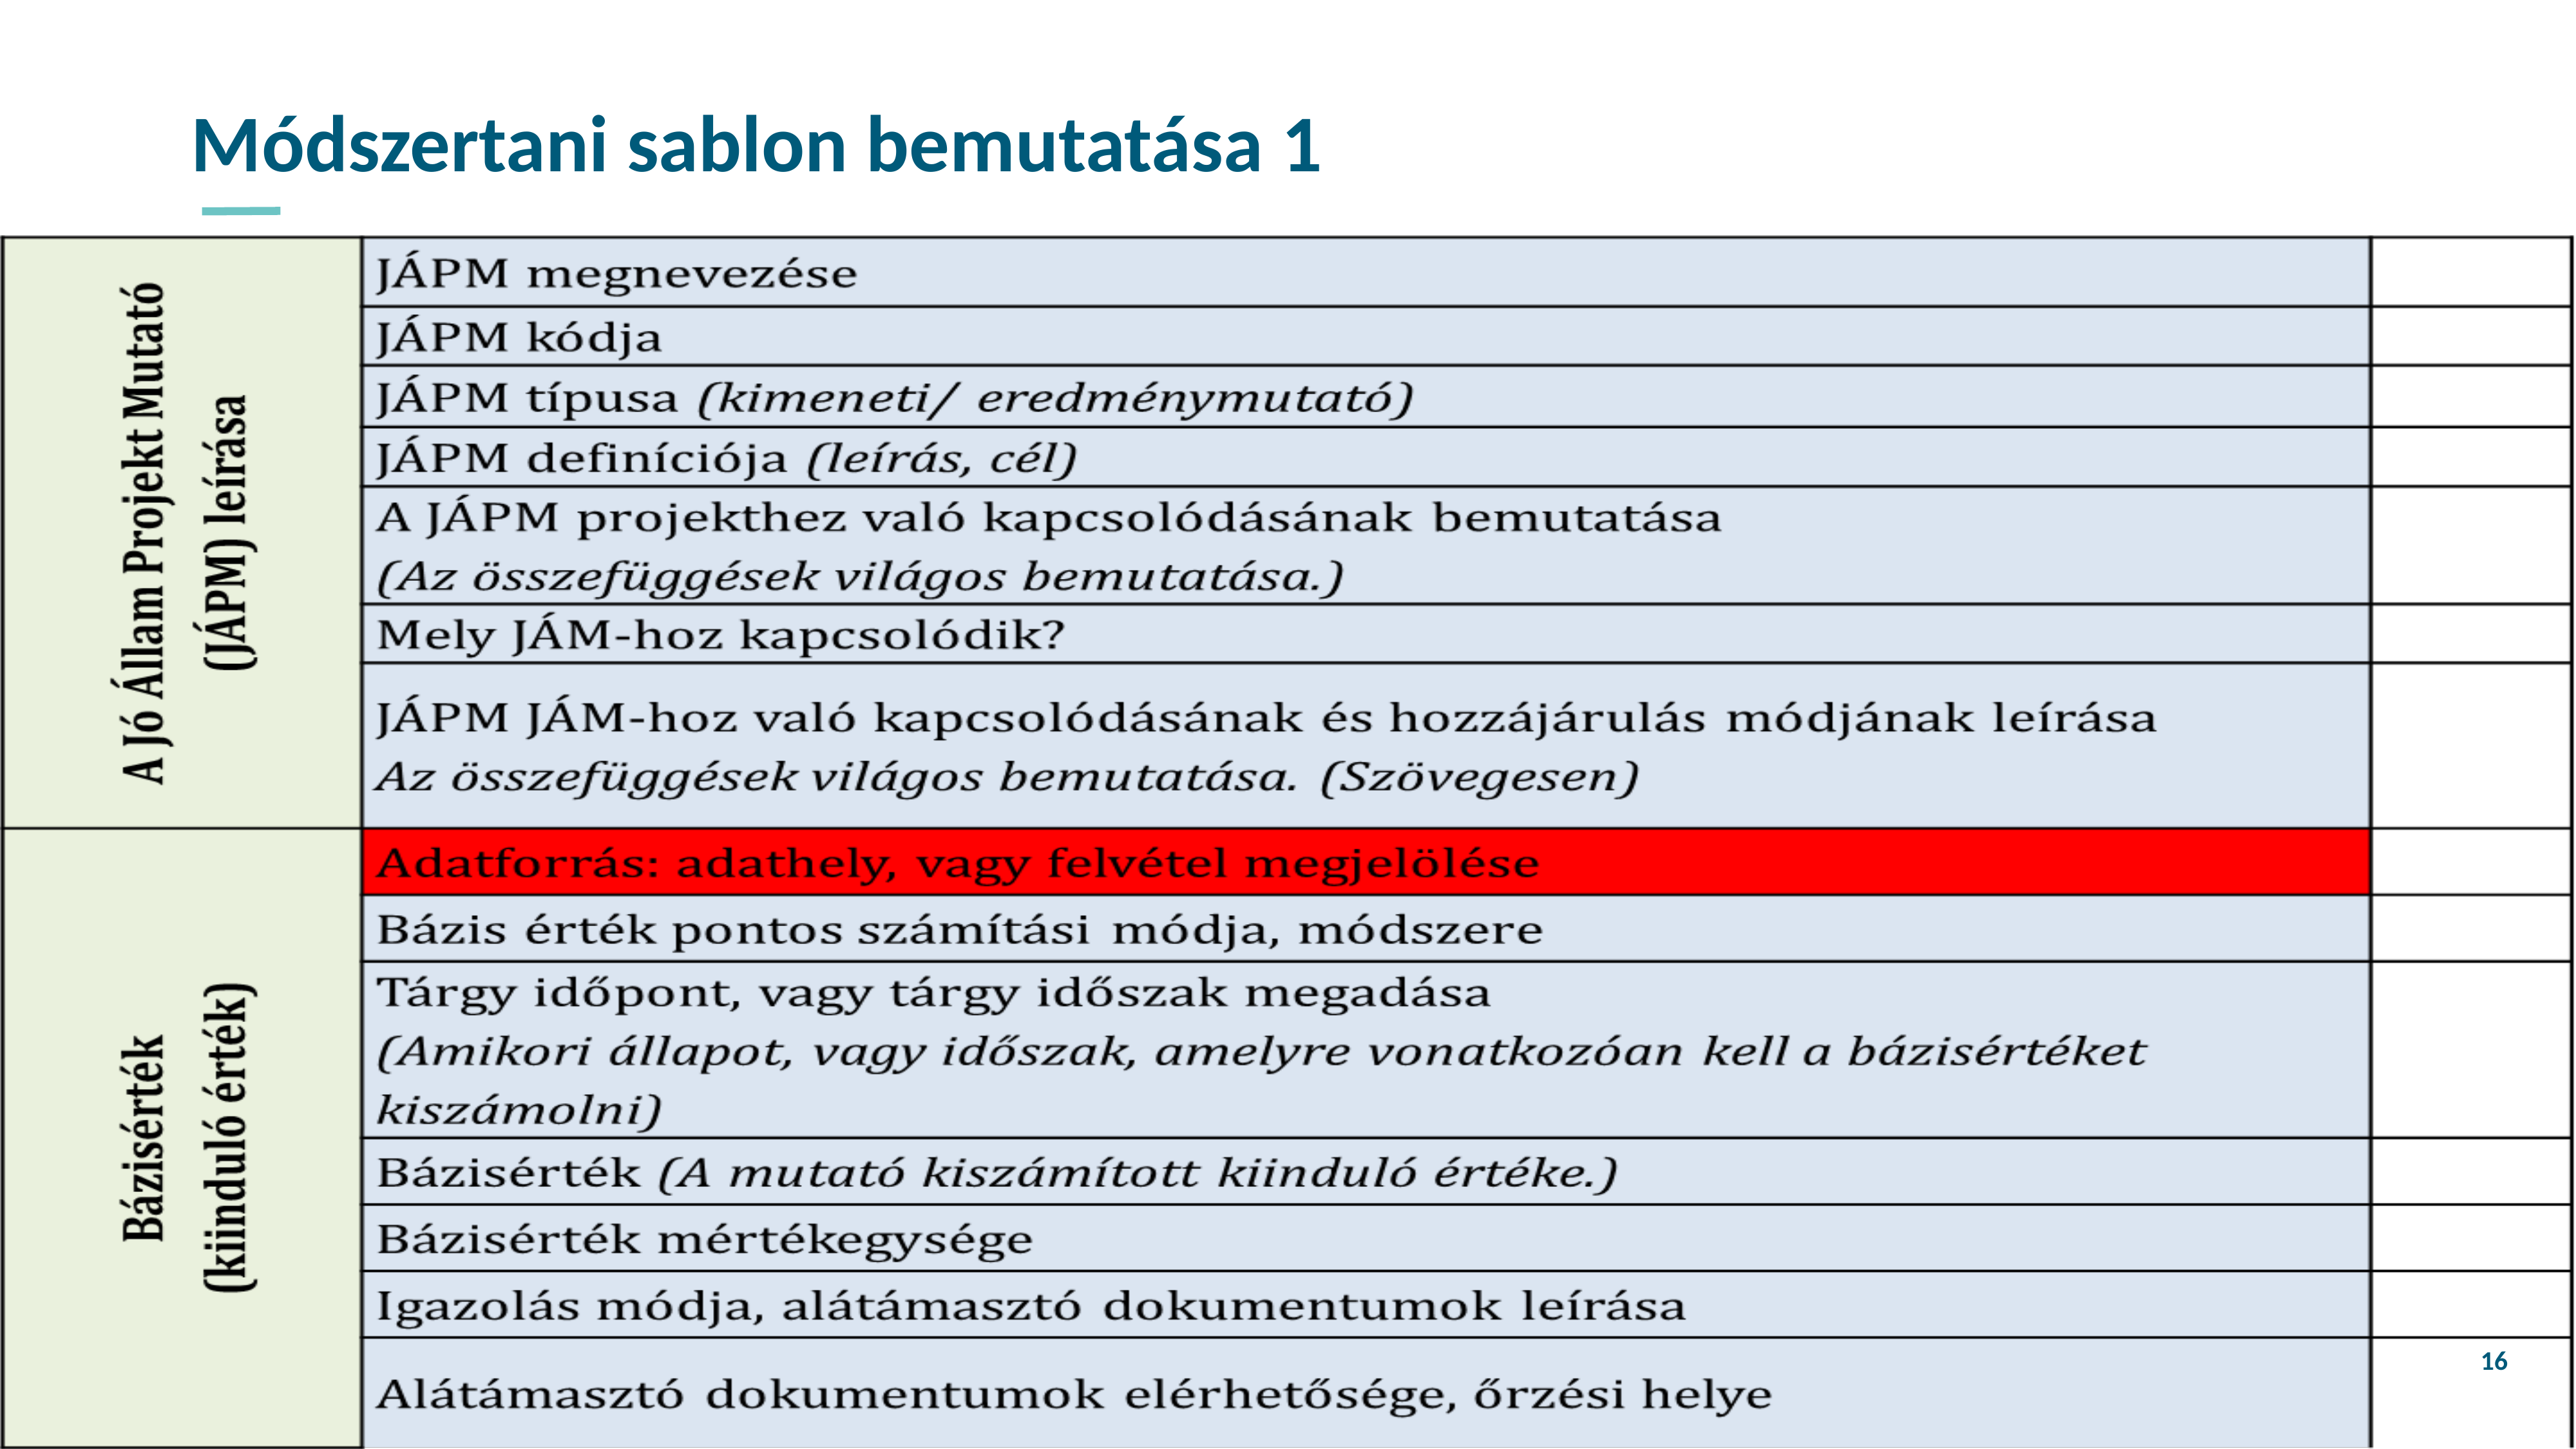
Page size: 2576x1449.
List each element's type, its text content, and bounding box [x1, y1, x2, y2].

picture [0, 232, 2576, 1449]
list Módszertani sablon bemutatása 1 [191, 102, 2052, 232]
